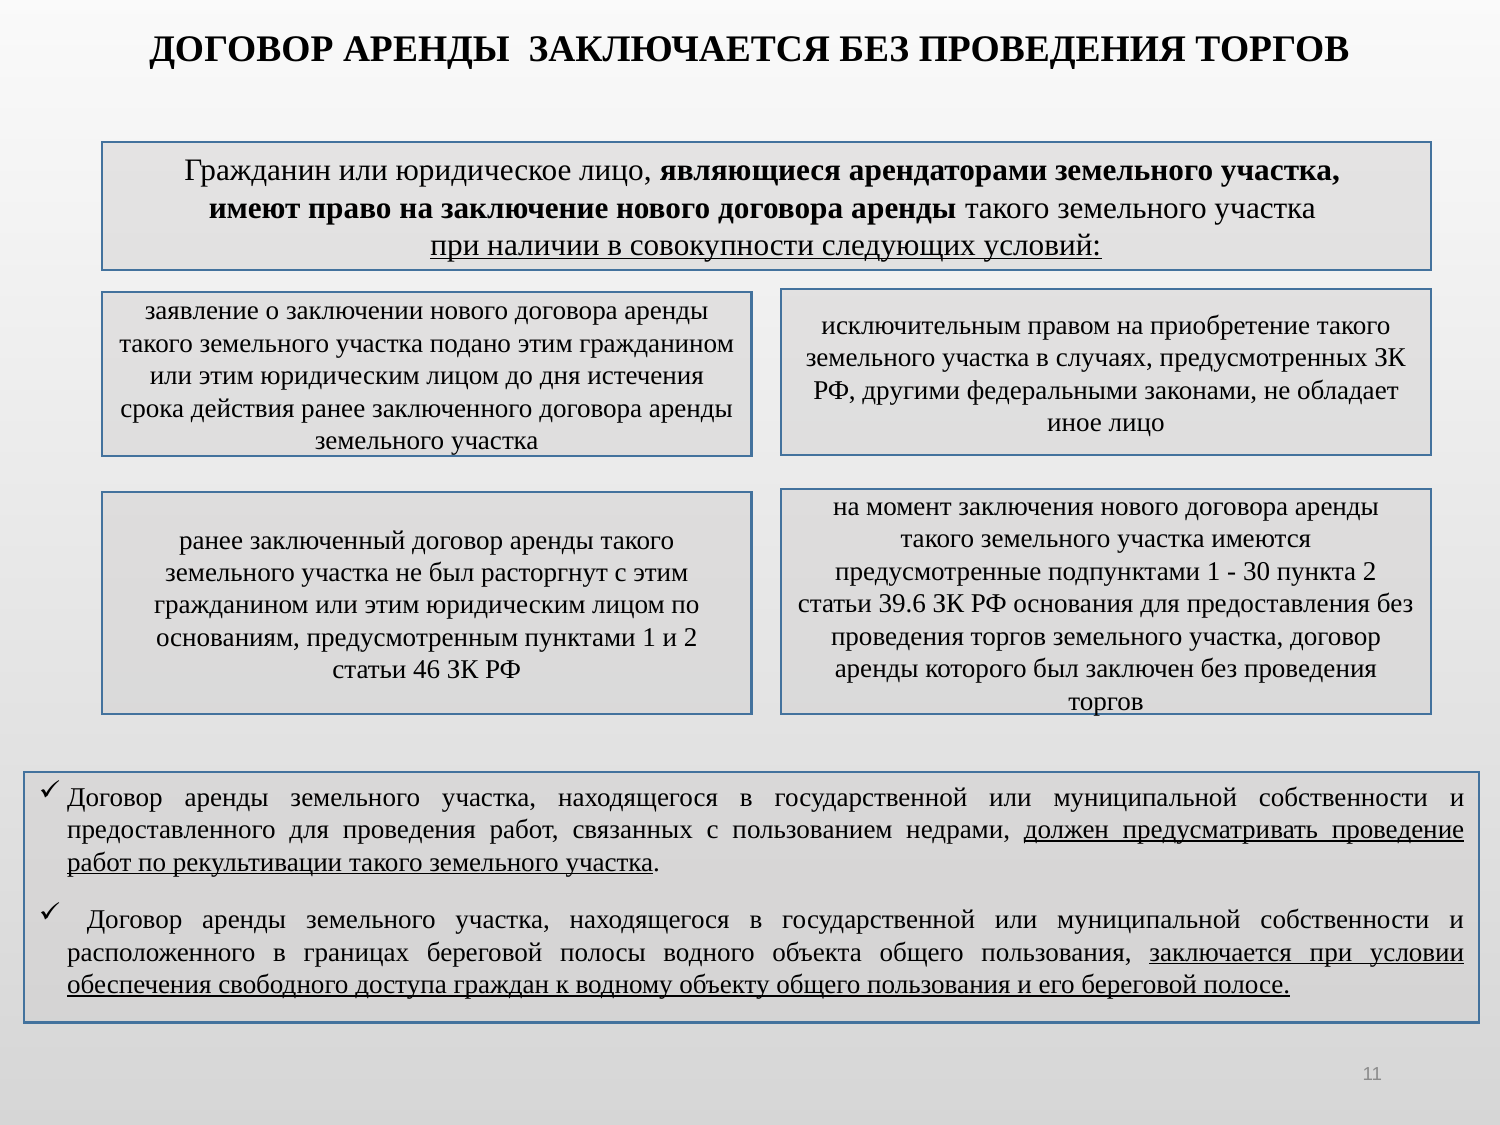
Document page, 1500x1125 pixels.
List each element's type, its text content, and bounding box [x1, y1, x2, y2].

text_box ранее заключенный договор аренды такого земельного участка не был расторгнут с этим гражданином или этим юридическим лицом по основаниям, предусмотренным пунктами 1 и 2 статьи 46 ЗК РФ [101, 491, 753, 715]
text_box на момент заключения нового договора аренды такого земельного участка имеются предусмотренные подпунктами 1 - 30 пункта 2 статьи 39.6 ЗК РФ основания для предоставления без проведения торгов земельного участка, договор аренды которого был заключен без проведения торгов [780, 488, 1432, 715]
text_box исключительным правом на приобретение такого земельного участка в случаях, предусмотренных ЗК РФ, другими федеральными законами, не обладает иное лицо [780, 288, 1432, 456]
text_box Гражданин или юридическое лицо, являющиеся арендаторами земельного участка, имеют право на заключение нового договора аренды такого земельного участка при наличии в совокупности следующих условий: [101, 141, 1432, 271]
text_box ДОГОВОР АРЕНДЫ ЗАКЛЮЧАЕТСЯ БЕЗ ПРОВЕДЕНИЯ ТОРГОВ [45, 16, 1464, 76]
text_box Договор аренды земельного участка, находящегося в государственной или муниципальной собственности и предоставленного для проведения работ, связанных с пользованием недрами, должен предусматривать проведение работ по рекультивации такого земельного участка. Договор аренды земельного участка, находящегося в государственной или муниципальной собственности и расположенного в границах береговой полосы водного объекта общего пользования, заключается при условии обеспечения свободного доступа граждан к водному объекту общего пользования и его береговой полосе. [23, 771, 1480, 1024]
text_box заявление о заключении нового договора аренды такого земельного участка подано этим гражданином или этим юридическим лицом до дня истечения срока действия ранее заключенного договора аренды земельного участка [101, 291, 753, 457]
slide_number 11 [1059, 1042, 1397, 1103]
